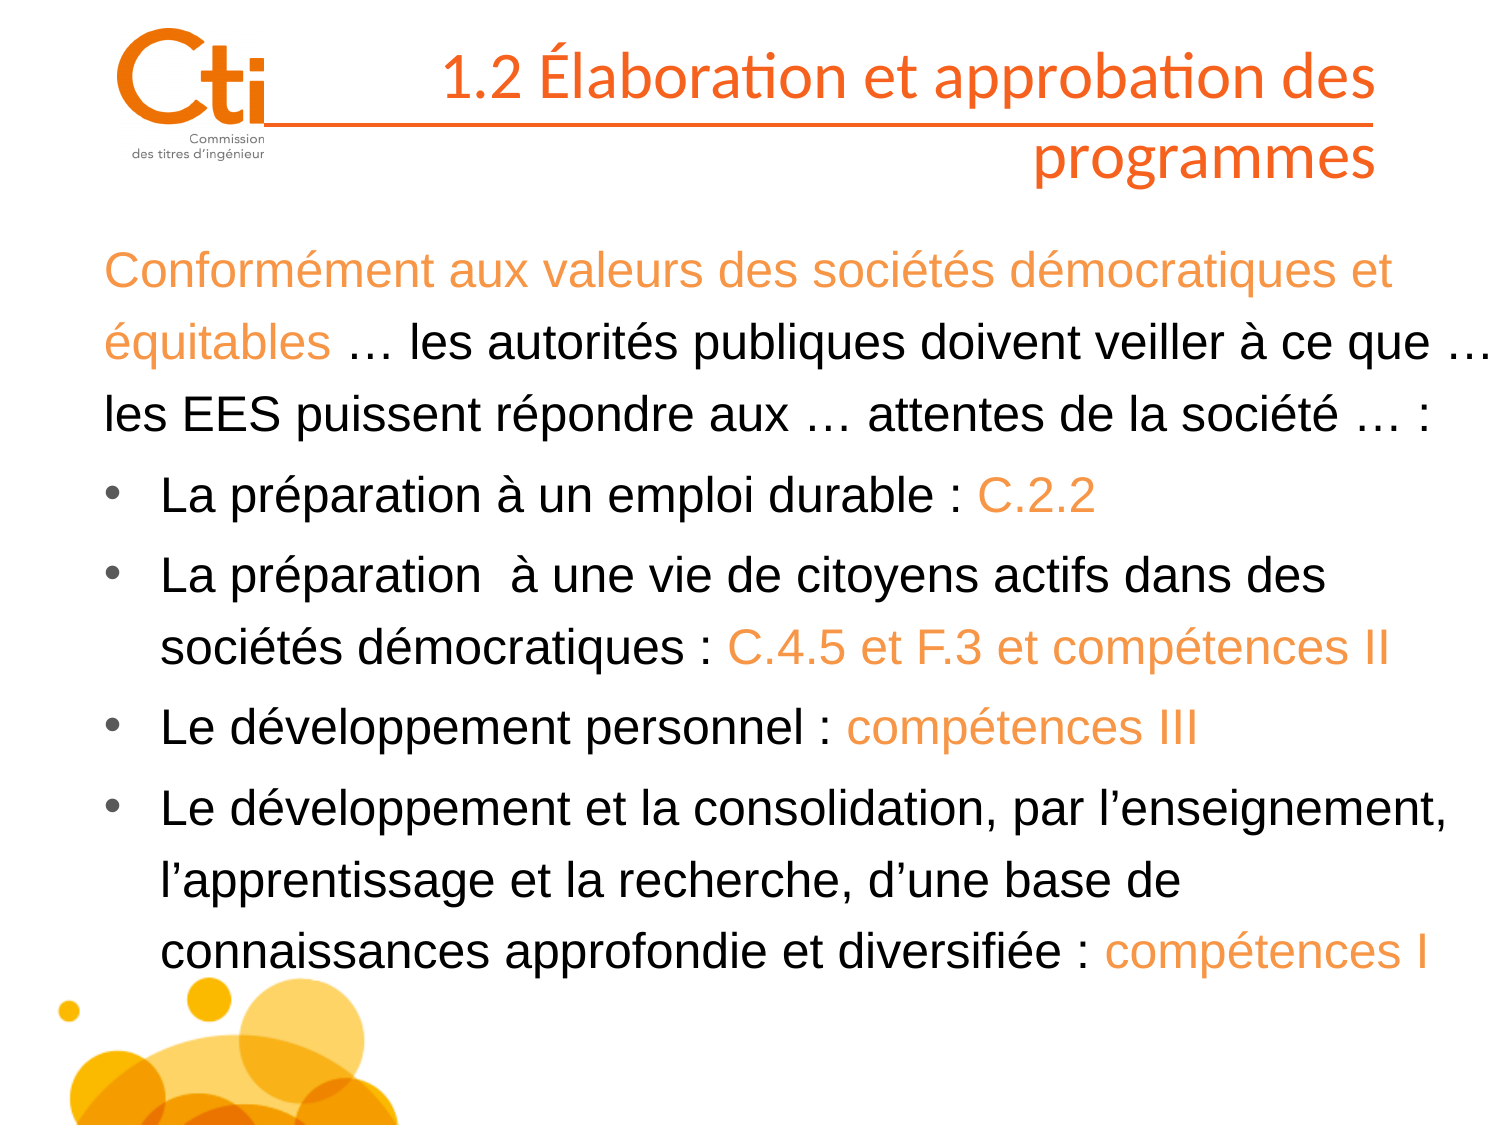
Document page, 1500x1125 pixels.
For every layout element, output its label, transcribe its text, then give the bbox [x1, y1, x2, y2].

list Conformément aux valeurs des sociétés démocratiques et équitables … les autorités publiques doivent veiller à ce que … les EES puissent répondre aux … attentes de la société … : La préparation à un emploi durable : C.2.2 La préparation à une vie de citoyens actifs dans des sociétés démocratiques : C.4.5 et F.3 et compétences II Le développement personnel : compétences III Le développement et la consolidation, par l’enseignement, l’apprentissage et la recherche, d’une base de connaissances approfondie et diversifiée : compétences I [0, 187, 1500, 993]
picture [0, 993, 438, 1125]
picture [116, 28, 264, 163]
text_box 1.2 Élaboration et approbation des programmes [336, 24, 1392, 279]
